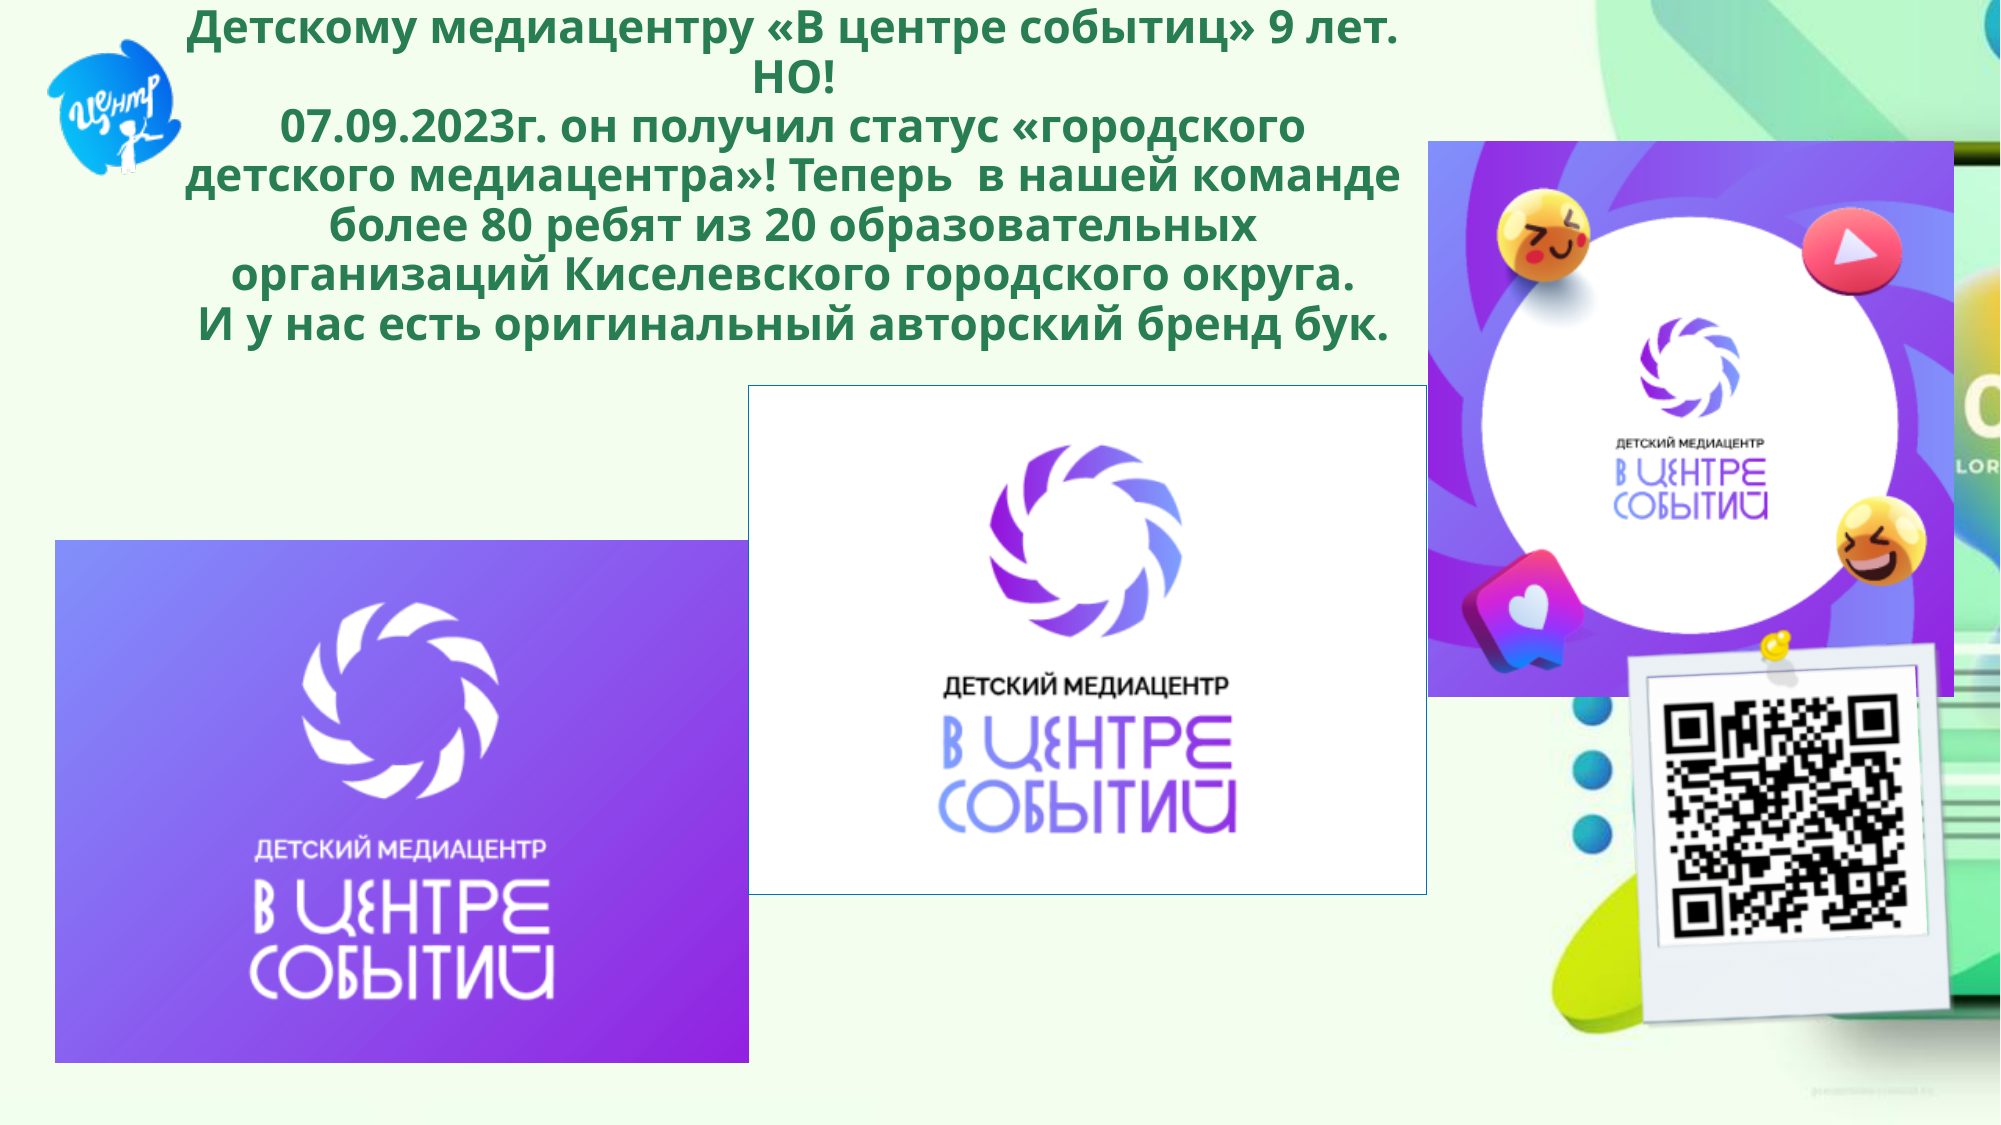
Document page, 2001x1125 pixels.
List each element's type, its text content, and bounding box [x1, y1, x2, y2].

picture [0, 0, 2001, 1125]
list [55, 540, 749, 1063]
title Детскому медиацентру «В центре событиц» 9 лет. НО! 07.09.2023г. он получил статус «городского детского медиацентра»! Теперь в нашей команде более 80 ребят из 20 образовательных организаций Киселевского городского округа. И у нас есть оригинальный авторский бренд бук. [165, 0, 1421, 355]
